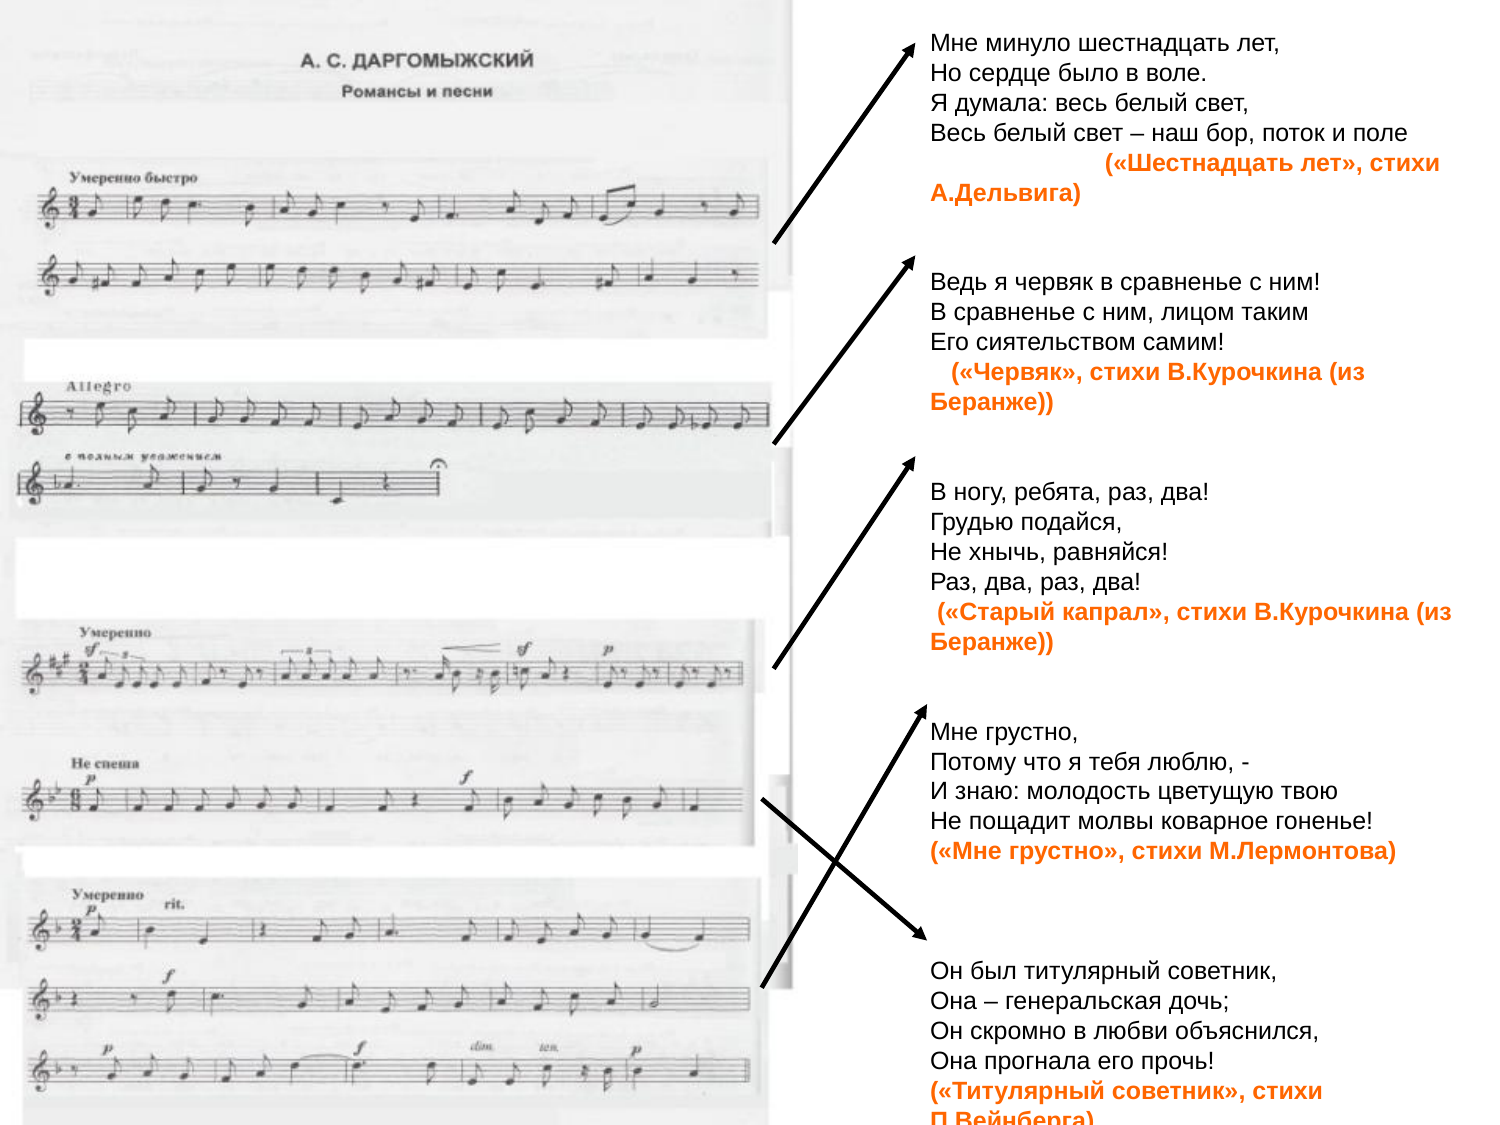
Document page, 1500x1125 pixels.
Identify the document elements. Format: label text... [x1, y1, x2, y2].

text_box [801, 42, 916, 205]
text_box [801, 456, 916, 628]
text_box Мне минуло шестнадцать лет, Но сердце было в воле. Я думала: весь белый свет, Весь белый свет – наш бор, поток и поле («Шестнадцать лет», стихи А.Дельвига) Ведь я червяк в сравненье с ним! В сравненье с ним, лицом таким Его сиятельством самим! («Червяк», стихи В.Курочкина (из Беранже)) В ногу, ребята, раз, два! Грудью подайся, Не хнычь, равняйся! Раз, два, раз, два! («Старый капрал», стихи В.Курочкина (из Беранже)) Мне грустно, Потому что я тебя люблю, - И знаю: молодость цветущую твою Не пощадит молвы коварное гоненье! («Мне грустно», стихи М.Лермонтова) Он был титулярный советник, Она – генеральская дочь; Он скромно в любви объяснился, Она прогнала его прочь! («Титулярный советник», стихи П.Вейнберга) [915, 18, 1500, 1125]
picture [0, 0, 798, 1125]
text_box [801, 255, 916, 408]
text_box [801, 832, 928, 941]
text_box [835, 704, 928, 861]
